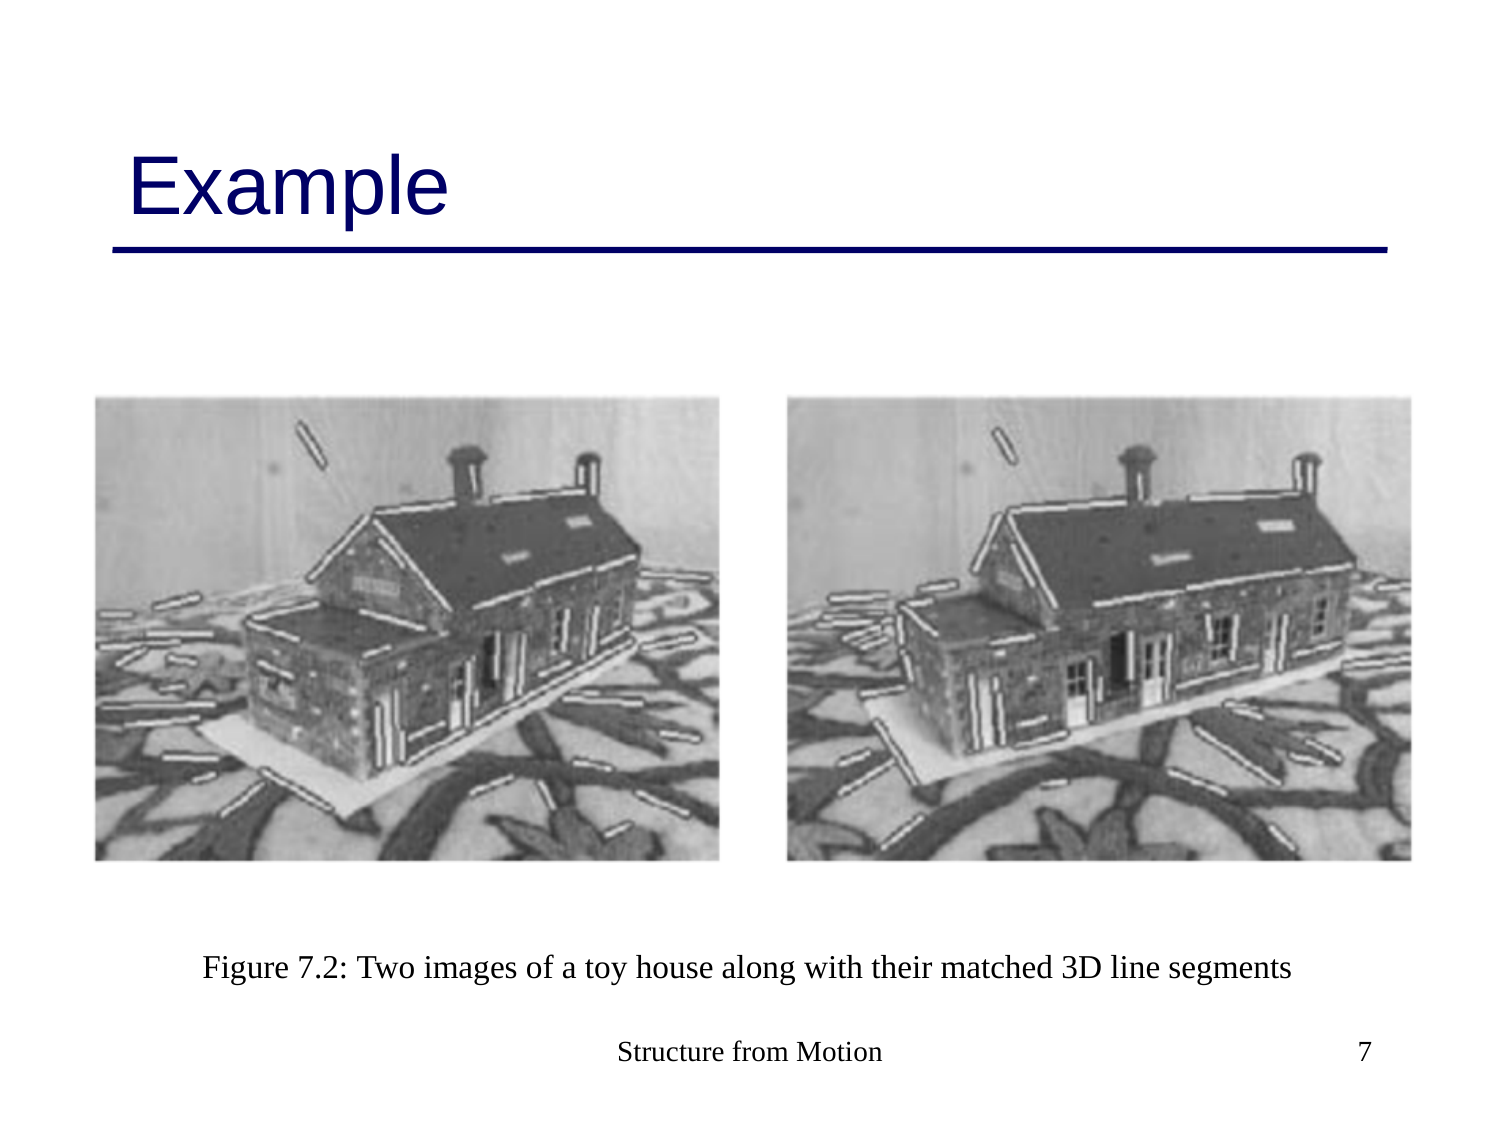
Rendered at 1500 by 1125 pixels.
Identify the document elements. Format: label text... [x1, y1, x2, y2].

slide_number 7 [1074, 1024, 1388, 1101]
footer Structure from Motion [449, 1024, 1051, 1101]
title Example [112, 99, 1388, 263]
picture [49, 374, 1481, 880]
text_box Figure 7.2: Two images of a toy house along with their matched 3D line segments [187, 937, 1375, 993]
